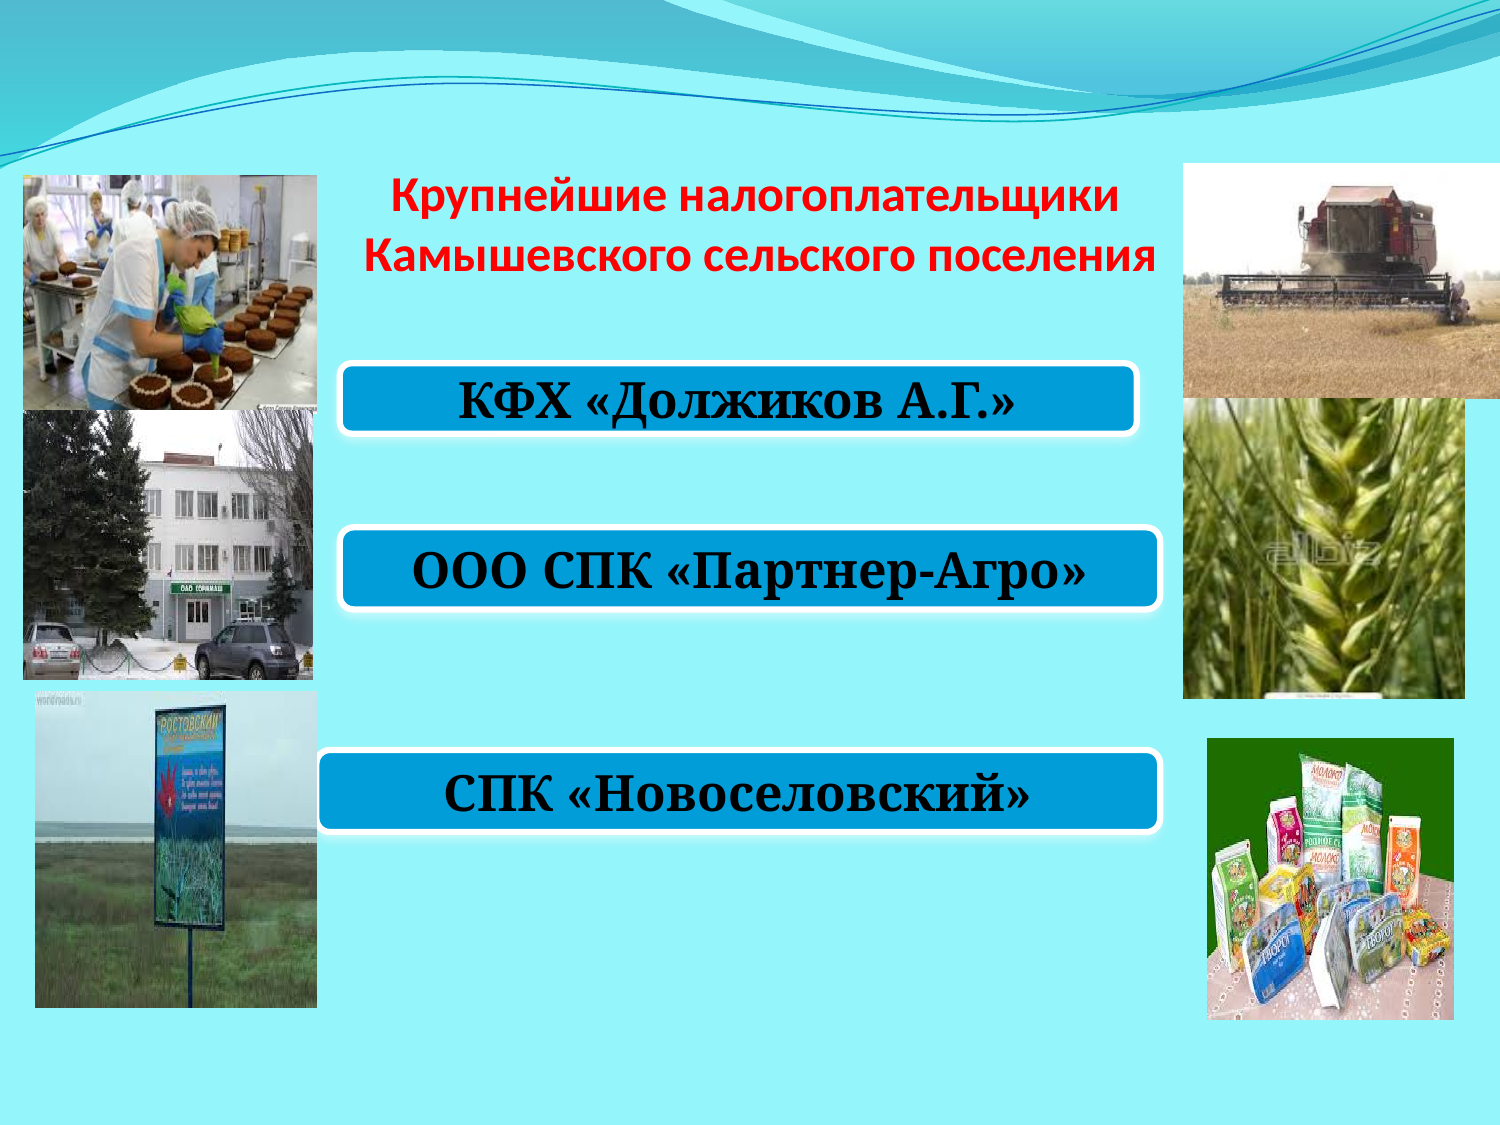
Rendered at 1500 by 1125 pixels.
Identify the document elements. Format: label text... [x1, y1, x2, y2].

picture [34, 691, 317, 1008]
text_box ООО СПК «Партнер-Агро» [336, 524, 1164, 613]
table_cell Развитие транспортной системы [317, 177, 323, 282]
table_cell Развитие транспортной системы [1176, 165, 1183, 282]
title Крупнейшие налогоплательщики Камышевского сельского поселения [304, 117, 1207, 282]
picture [1183, 163, 1500, 699]
picture [23, 175, 317, 680]
picture [1206, 738, 1454, 1020]
text_box КФХ «Должиков А.Г.» [336, 360, 1140, 437]
text_box СПК «Новоселовский» [323, 746, 1164, 836]
